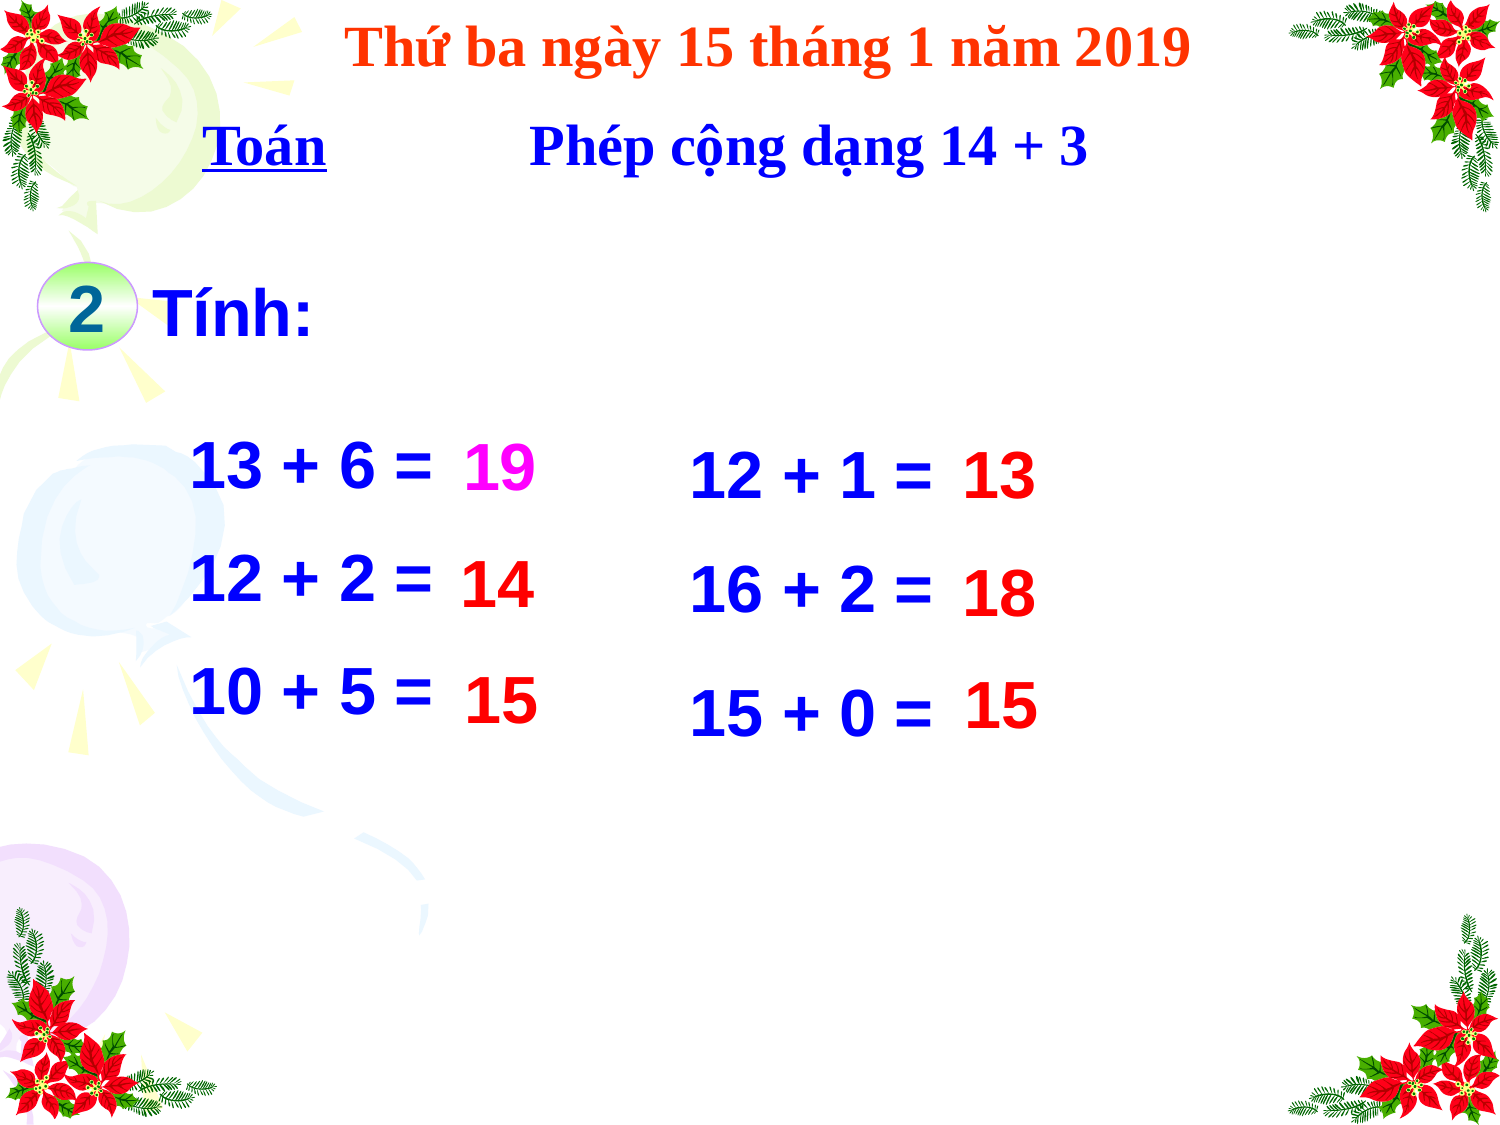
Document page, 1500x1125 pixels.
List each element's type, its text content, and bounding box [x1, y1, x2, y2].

text_box 15 + 0 = [675, 662, 1100, 758]
text_box 14 [446, 533, 559, 629]
text_box 13 [947, 424, 1061, 520]
text_box 12 + 1 = 16 + 2 = [674, 424, 1050, 633]
text_box Thứ ba ngày 15 tháng 1 năm 2019 Toán Phép cộng dạng 14 + 3 [213, 0, 1285, 185]
text_box 18 [947, 542, 1061, 638]
text_box 19 [448, 416, 561, 512]
text_box 15 [450, 649, 563, 745]
text_box 15 [950, 654, 1063, 749]
text_box Tính: [137, 262, 350, 358]
picture [1287, 913, 1500, 1125]
picture [0, 0, 213, 212]
picture [1287, 0, 1500, 213]
text_box 13 + 6 = 12 + 2 = 10 + 5 = [174, 413, 550, 736]
picture [4, 907, 218, 1120]
text_box 2 [37, 262, 137, 350]
